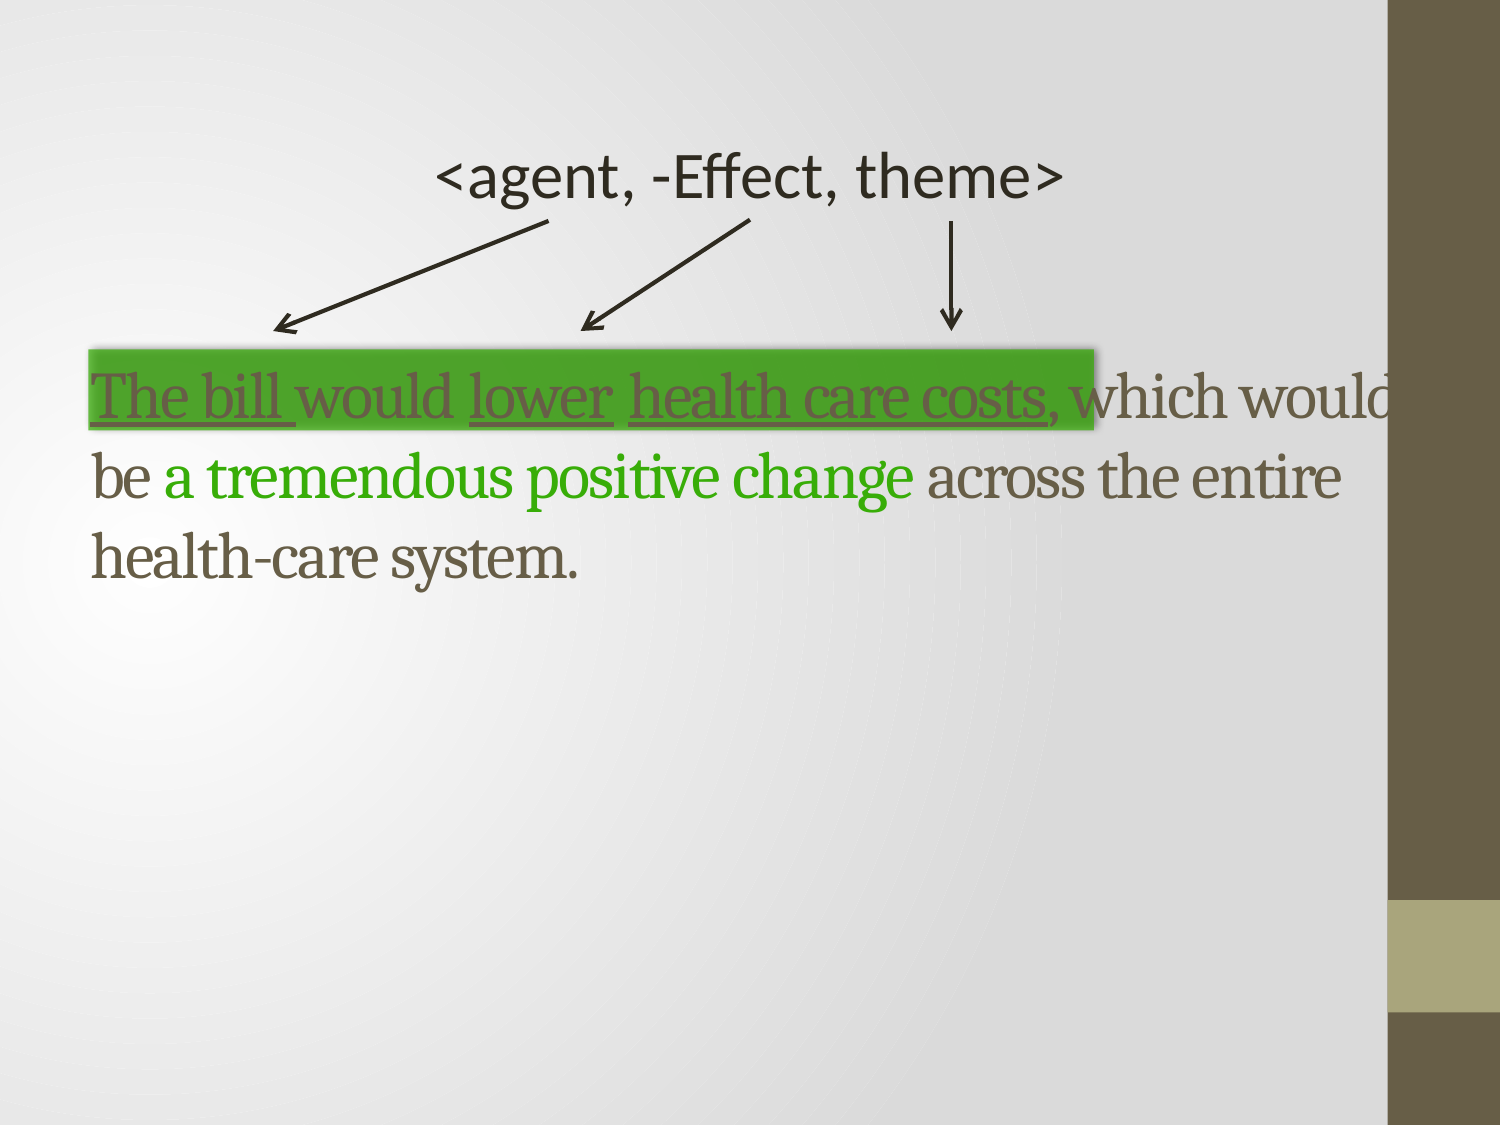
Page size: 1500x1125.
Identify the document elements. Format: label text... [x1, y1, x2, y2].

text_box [953, 220, 961, 316]
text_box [580, 220, 751, 332]
title The bill would lower health care costs, which would be a tremendous positive change across the entire health-care system. [75, 45, 1425, 978]
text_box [272, 220, 550, 332]
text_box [954, 317, 961, 330]
text_box <agent, -Effect, theme> [393, 124, 1107, 220]
